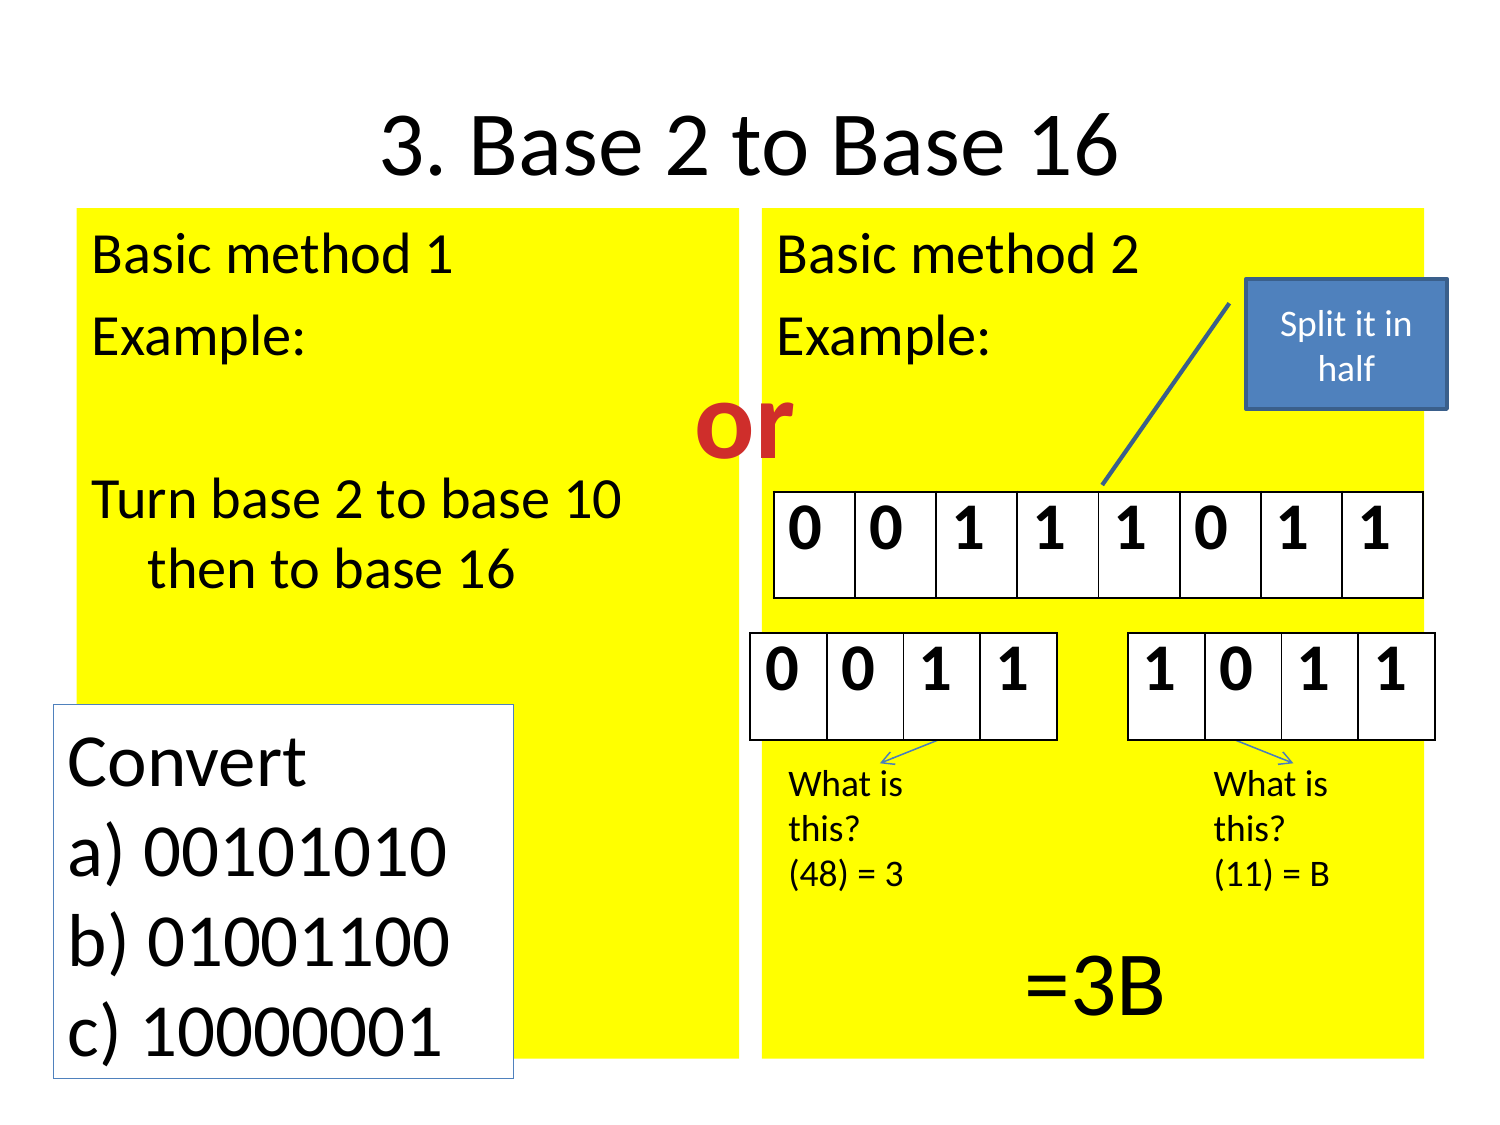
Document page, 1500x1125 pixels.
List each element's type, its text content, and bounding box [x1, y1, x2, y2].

table_header 1 [1359, 634, 1434, 739]
text_box What is this? (11) = B [1198, 751, 1424, 902]
text_box What is this? (48) = 3 [773, 751, 998, 902]
table_header 0 [751, 634, 826, 739]
table_header 1 [1343, 493, 1422, 597]
text_box Convert a) 00101010 b) 01001100 c) 10000001 [53, 704, 514, 1079]
list Basic method 2 Example: [761, 208, 1425, 1059]
table_header 1 [1018, 493, 1098, 597]
table_header 0 [828, 634, 903, 739]
table_header 0 [1181, 493, 1260, 597]
table_header 1 [937, 493, 1016, 597]
list Basic method 1 Example: Turn base 2 to base 10 then to base 16 [76, 208, 740, 1059]
table_header 0 [856, 493, 935, 597]
table_header 0 [1206, 634, 1281, 739]
table_header 1 [904, 634, 979, 739]
text_box Split it in half [1100, 302, 1232, 487]
table_header 1 [1262, 493, 1341, 597]
text_box or [679, 338, 811, 488]
table_header 1 [1282, 634, 1357, 739]
text_box =3B [1009, 916, 1258, 1042]
text_box Split it in half [1244, 277, 1449, 411]
title 3. Base 2 to Base 16 [75, 45, 1425, 233]
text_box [1233, 739, 1294, 764]
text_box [879, 739, 940, 764]
table_header 0 [775, 493, 854, 597]
table_header 1 [981, 634, 1056, 739]
table_header 1 [1129, 634, 1204, 739]
table_header 1 [1099, 493, 1179, 597]
